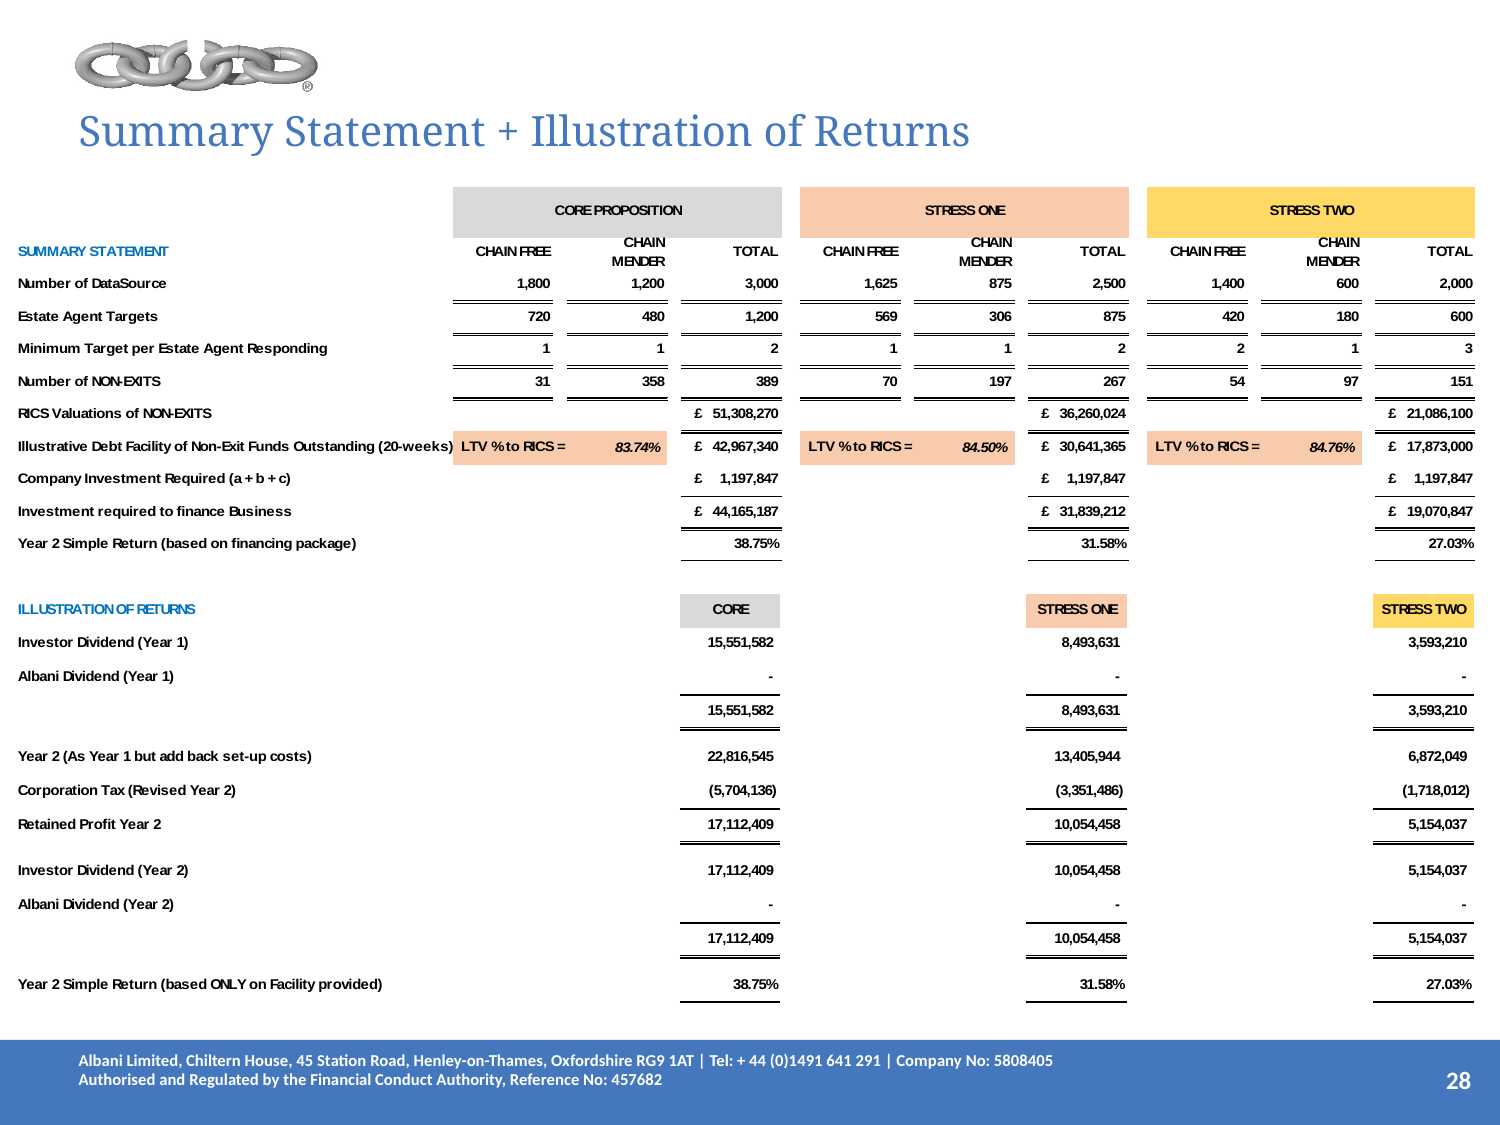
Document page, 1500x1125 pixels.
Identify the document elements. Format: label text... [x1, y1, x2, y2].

picture [59, 32, 324, 68]
picture [14, 593, 1500, 1005]
title Summary Statement + Illustration of Returns [78, 105, 1354, 156]
picture [14, 186, 1477, 563]
list [47, 68, 1354, 184]
